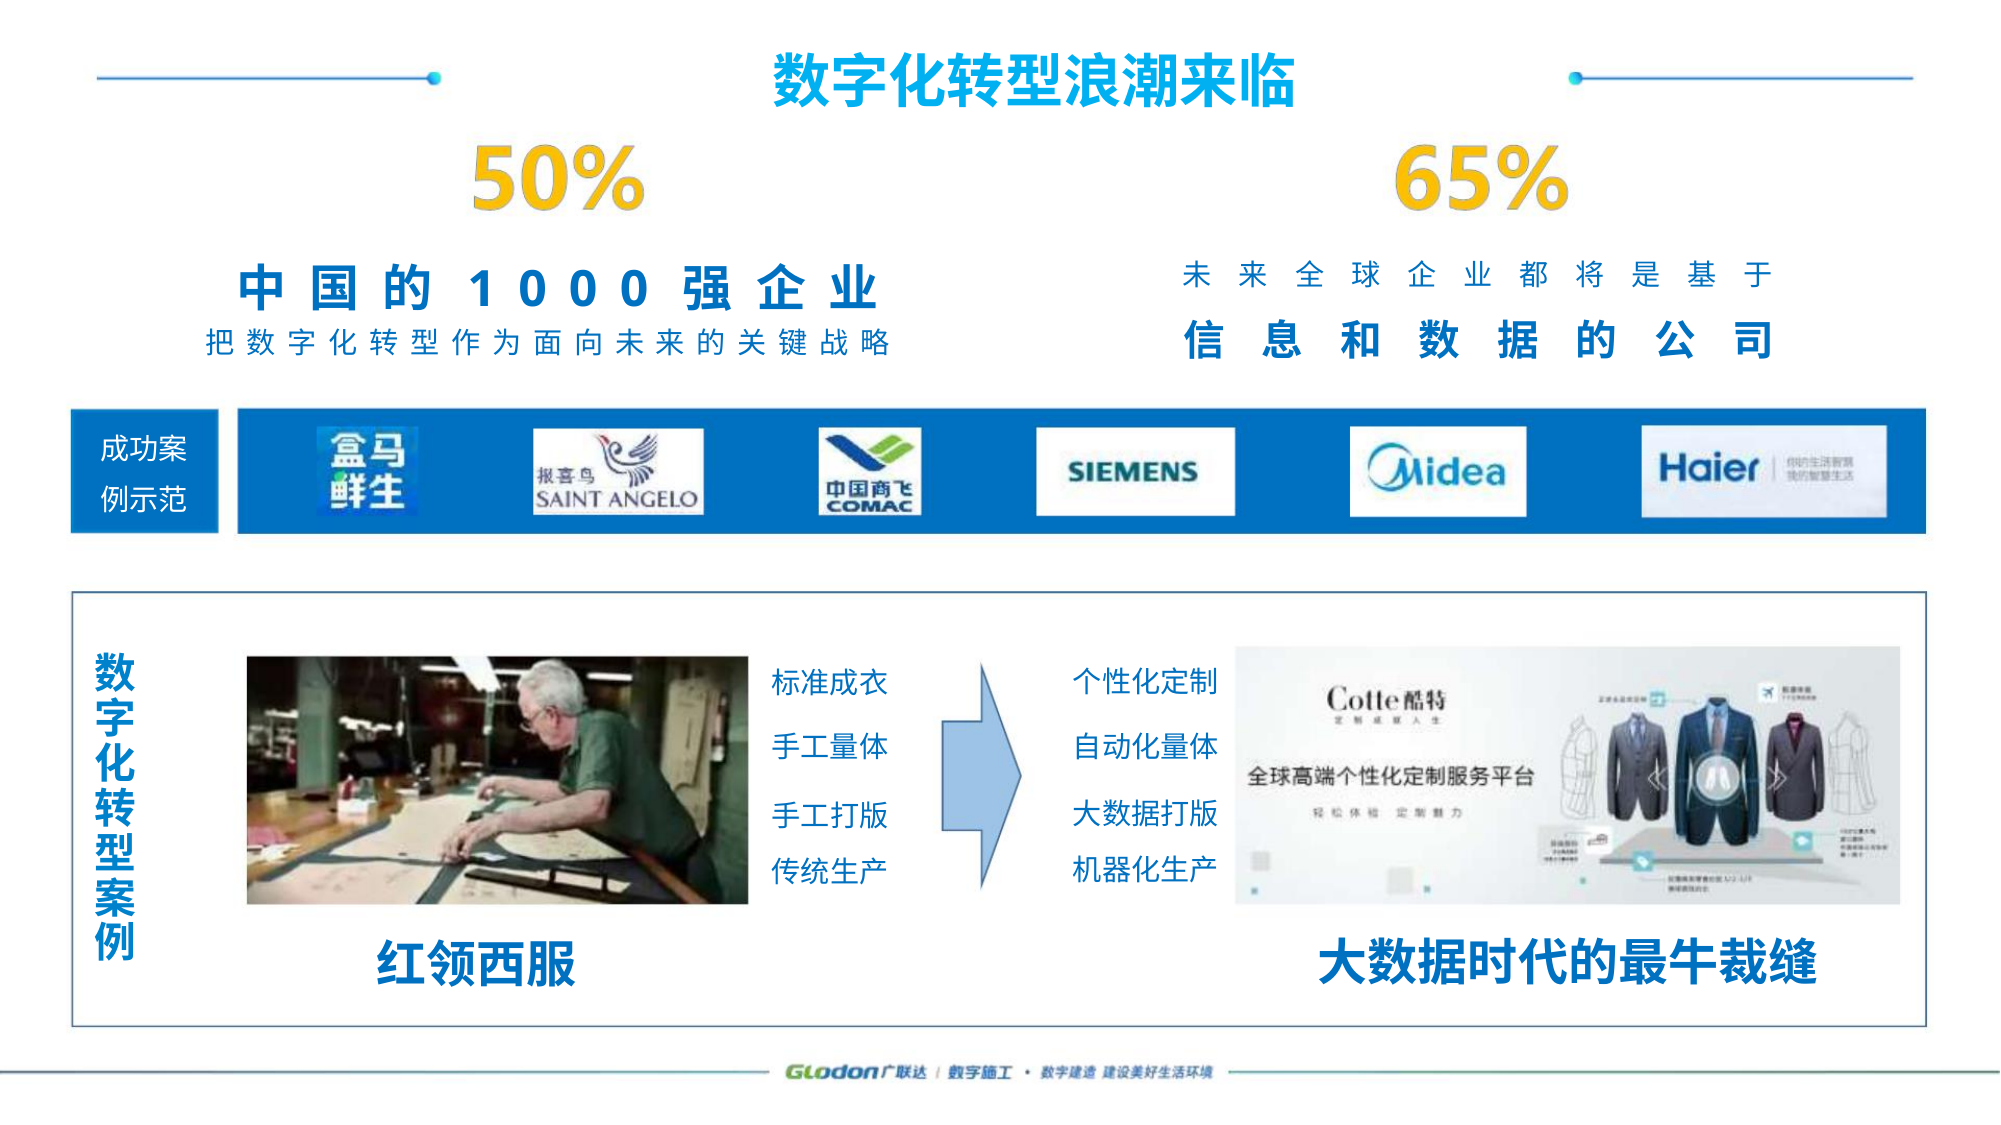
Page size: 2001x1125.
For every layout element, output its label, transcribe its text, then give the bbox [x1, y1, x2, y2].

text_box 手工打版 传统生产 [771, 793, 933, 934]
text_box 标准成衣 手工量体 [769, 660, 933, 809]
text_box 数字化转型浪潮来临 [772, 36, 1384, 202]
text_box 自动化量体 [1072, 724, 1264, 807]
text_box 红领西服 [376, 926, 652, 1068]
text_box 信 息 和 数 据 的 公 司 [1183, 308, 1870, 365]
text_box 成功案 例示范 [100, 426, 232, 562]
text_box 未 来 全 球 企 业 都 将 是 基 于 [1182, 252, 1870, 292]
text_box 大数据时代的最牛裁缝 [1317, 924, 1893, 1066]
text_box 数 字 化 转 型 案 例 [94, 642, 199, 1031]
text_box 大数据打版 机器化生产 [1072, 791, 1263, 932]
text_box 中 国 的 1 0 0 0 强 企 业 把 数 字 化 转 型 作 为 面 向 未 来 的 关 键 战 略 [205, 250, 1006, 360]
text_box [0, 0, 2000, 1125]
text_box 个性化定制 [1072, 659, 1263, 724]
